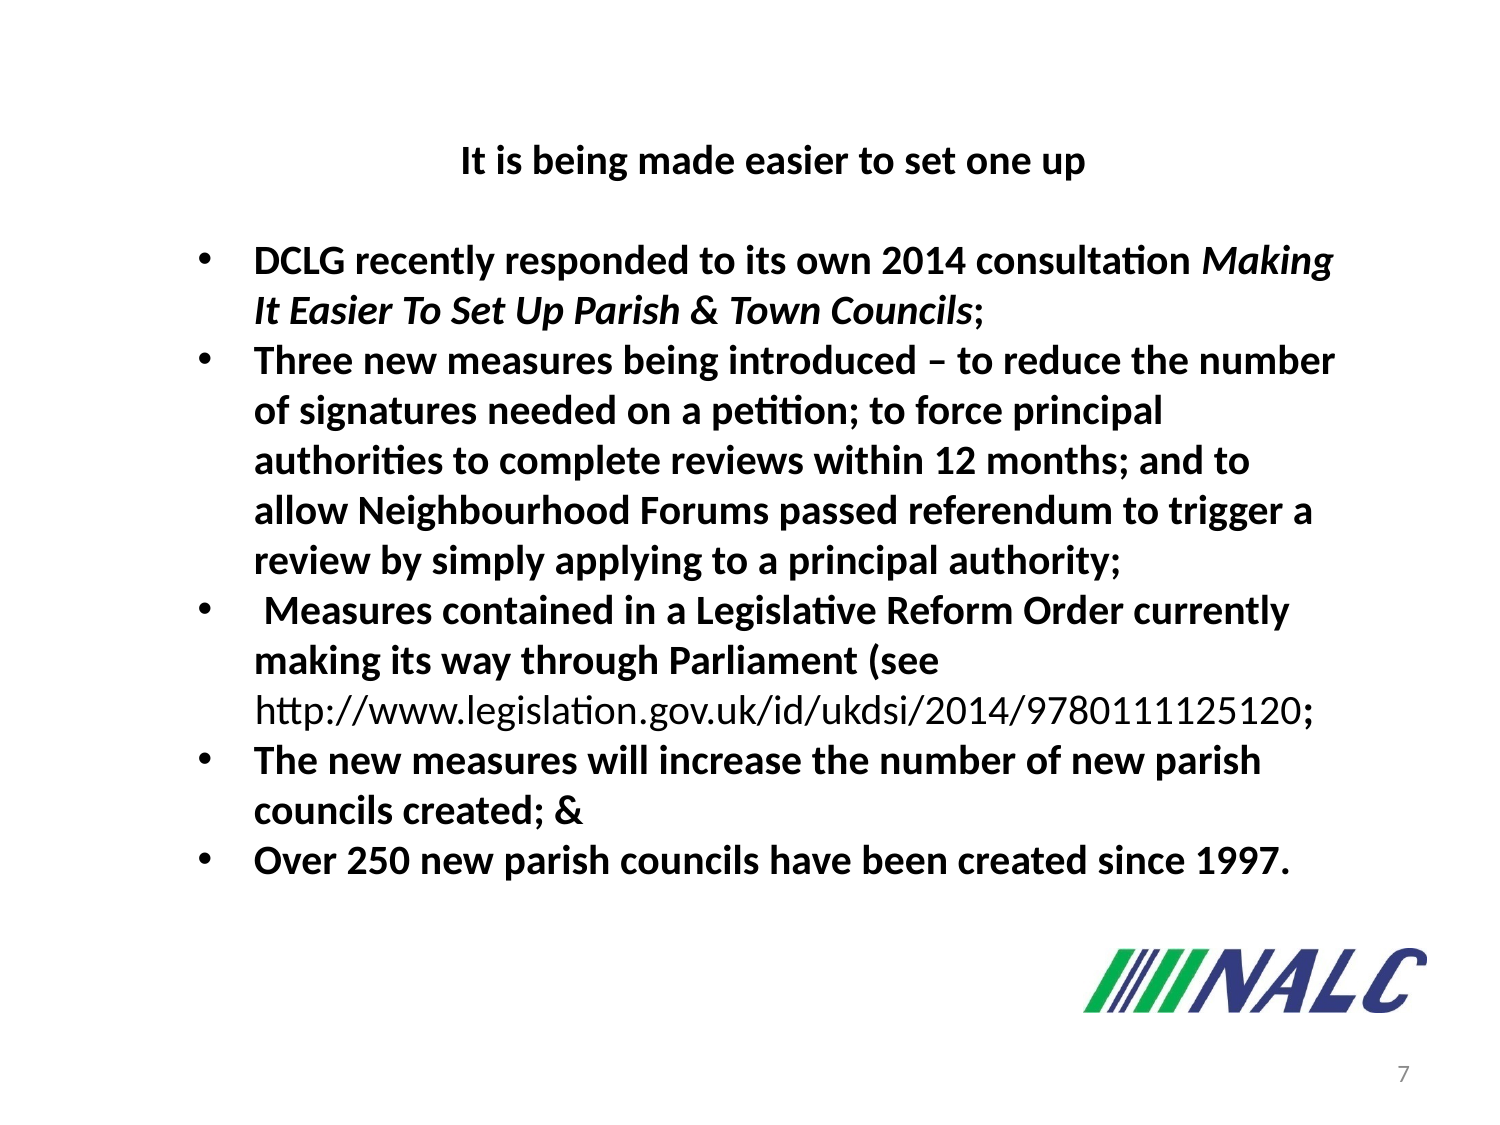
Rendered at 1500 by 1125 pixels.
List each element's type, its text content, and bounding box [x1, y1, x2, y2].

slide_number 7 [1074, 1042, 1425, 1103]
picture [1083, 947, 1427, 1013]
text_box It is being made easier to set one up DCLG recently responded to its own 2014 consultation Making It Easier To Set Up Parish & Town Councils; Three new measures being introduced – to reduce the number of signatures needed on a petition; to force principal authorities to complete reviews within 12 months; and to allow Neighbourhood Forums passed referendum to trigger a review by simply applying to a principal authority; Measures contained in a Legislative Reform Order currently making its way through Parliament (see http://www.legislation.gov.uk/id/ukdsi/2014/9780111125120; The new measures will increase the number of new parish councils created; & Over 250 new parish councils have been created since 1997. [182, 125, 1365, 941]
